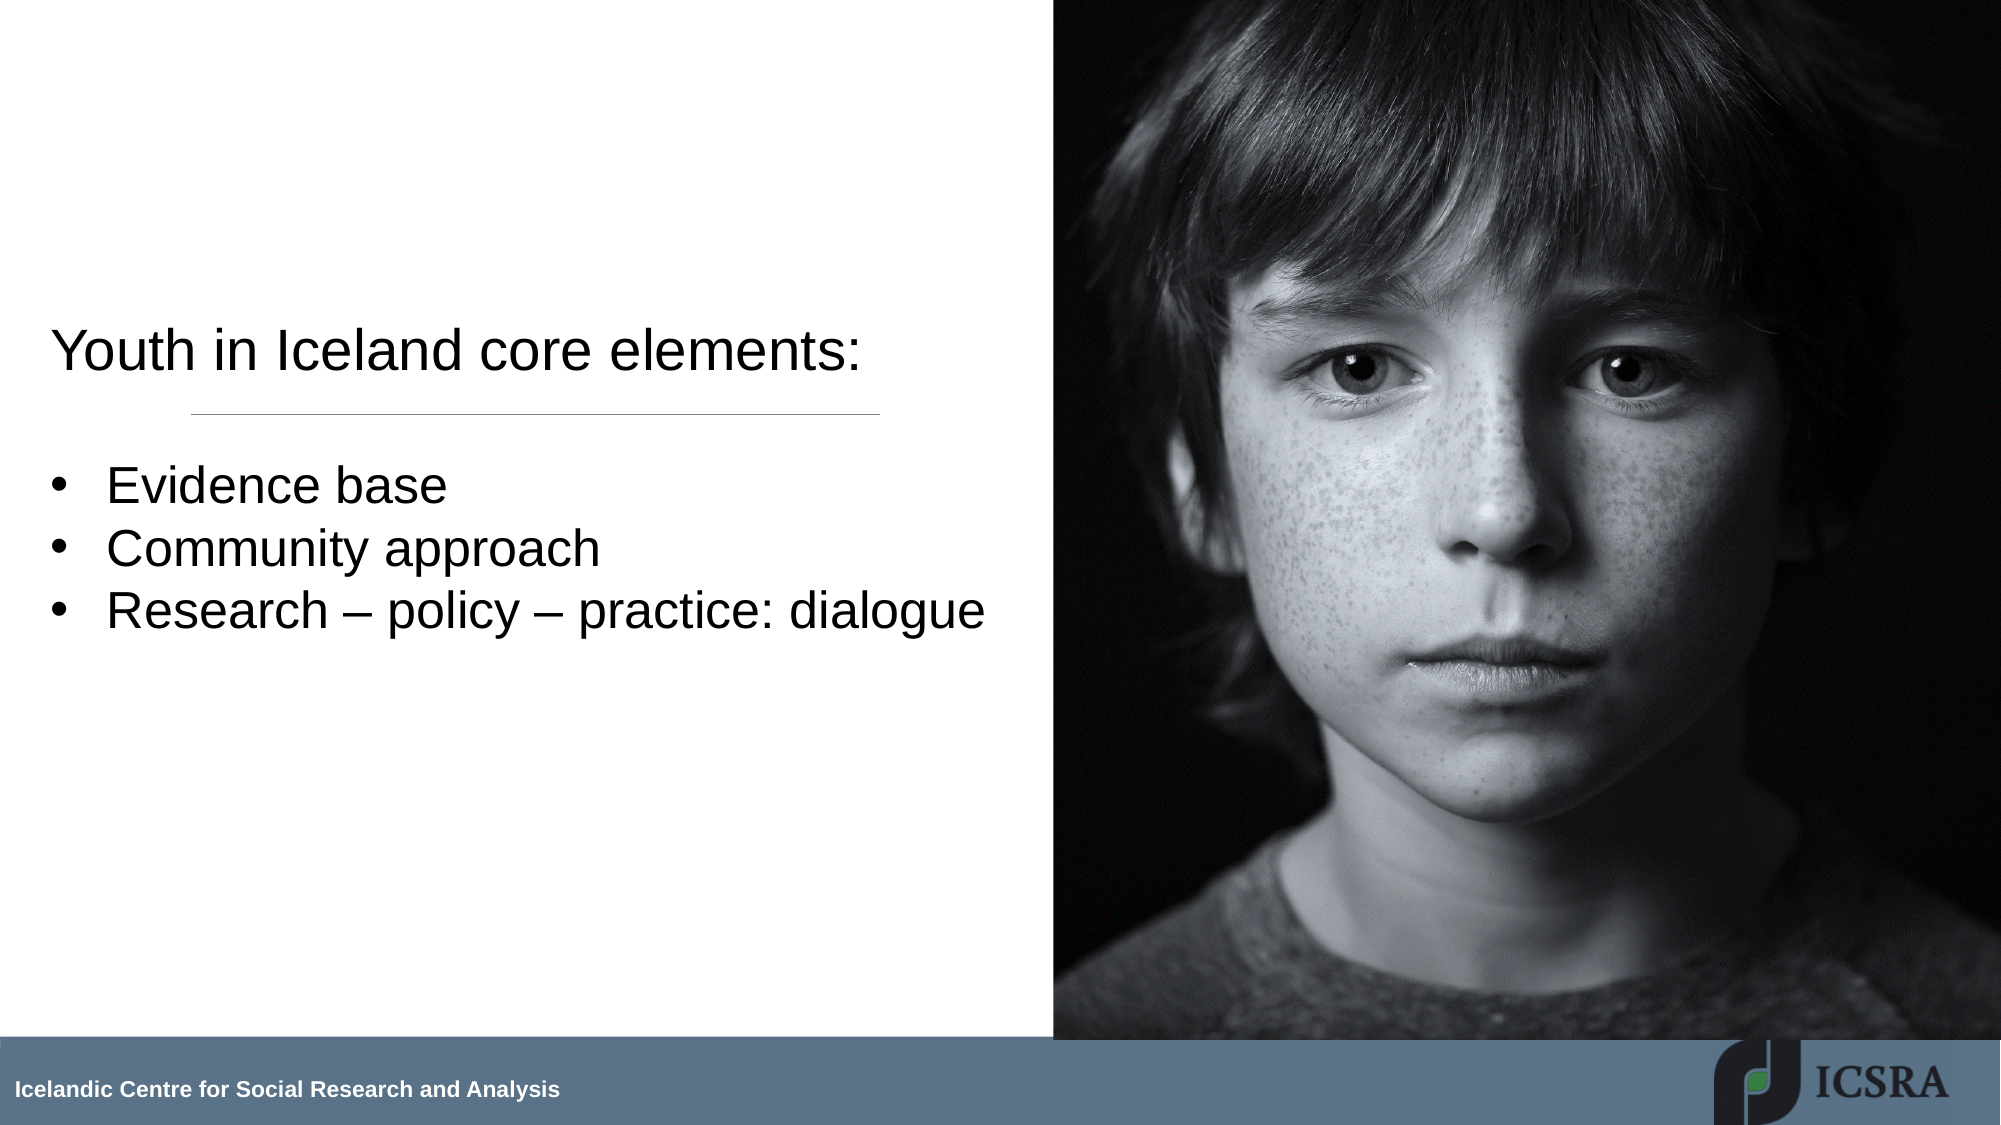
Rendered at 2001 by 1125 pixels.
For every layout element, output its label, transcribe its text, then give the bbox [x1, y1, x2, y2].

text_box Youth in Iceland core elements: Evidence base Community approach Research – policy – practice: dialogue [35, 304, 1050, 647]
picture [1052, 0, 2001, 1125]
